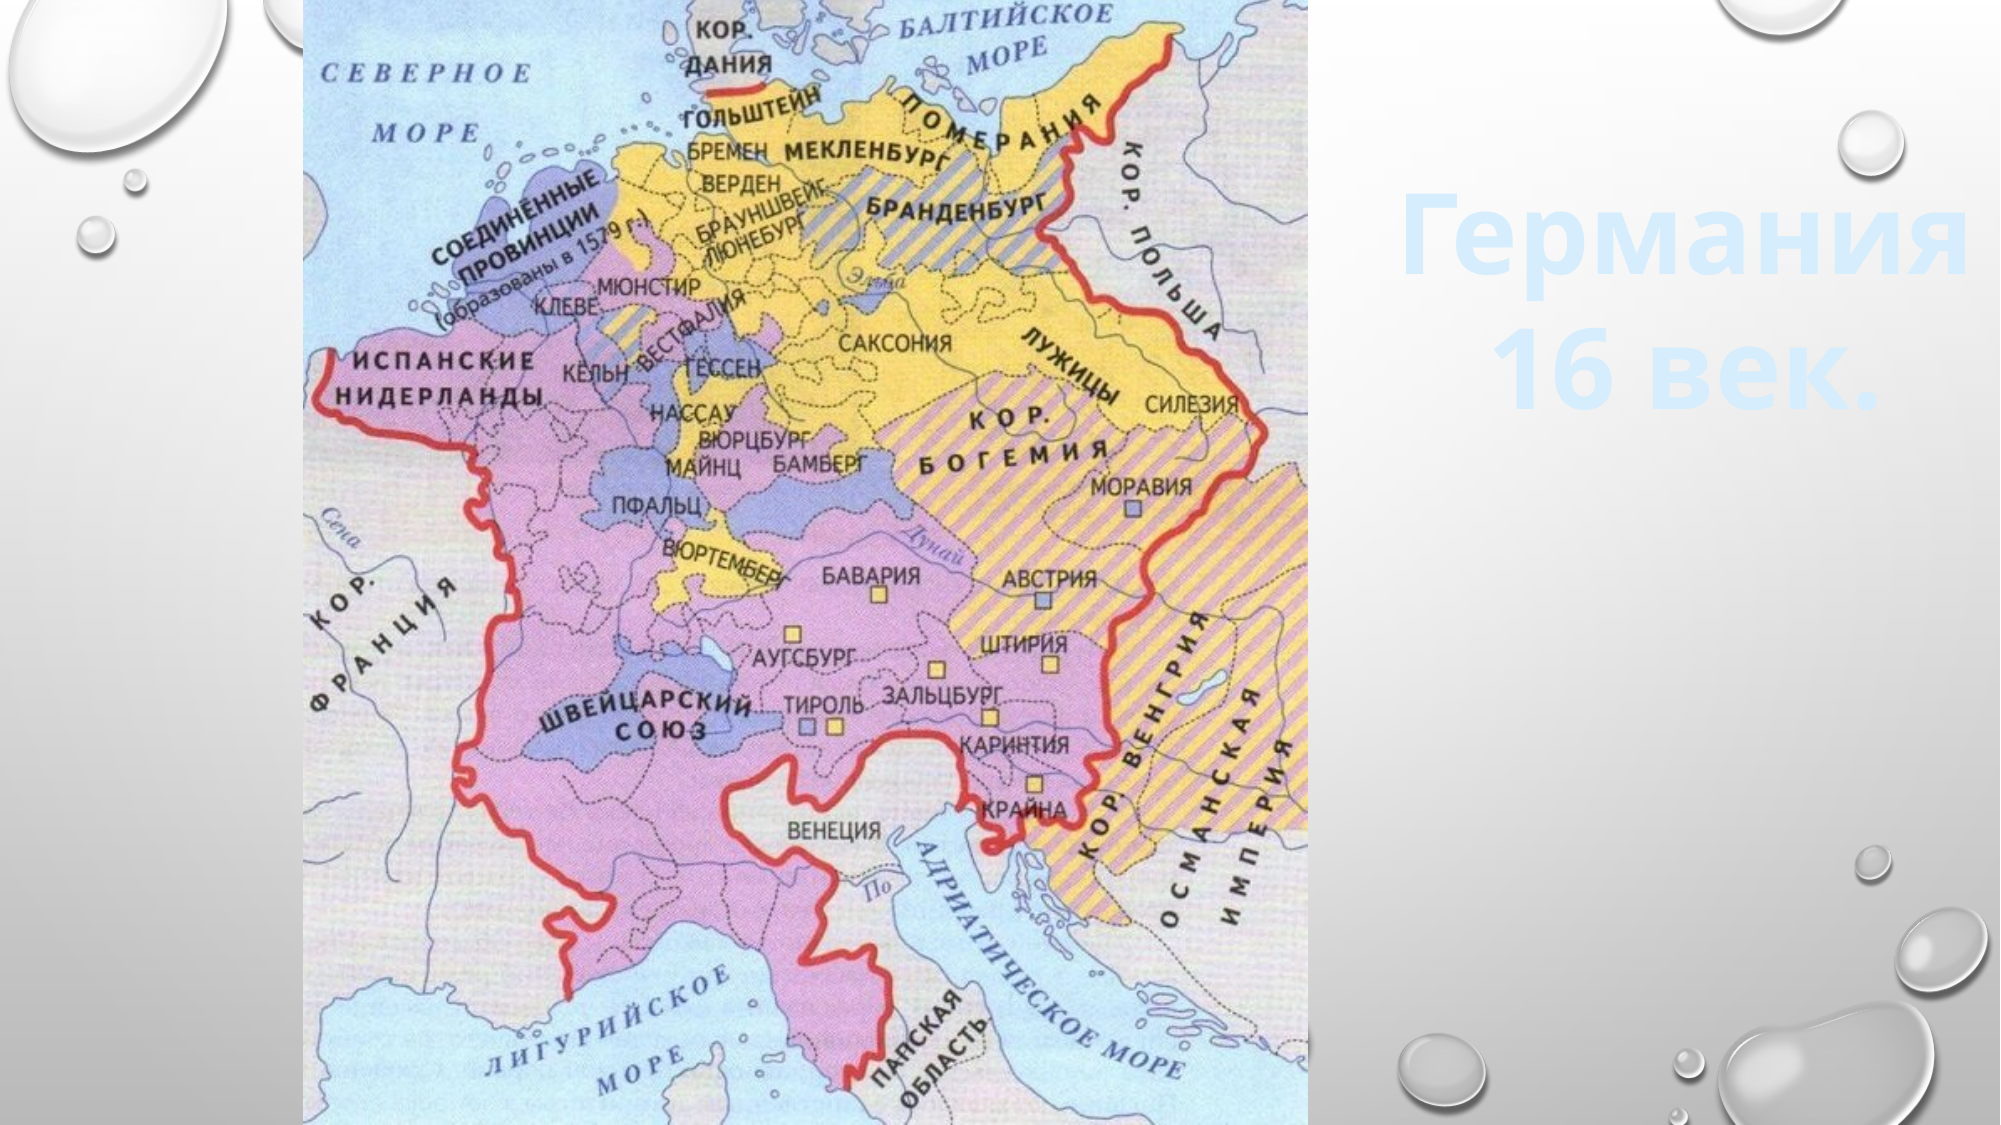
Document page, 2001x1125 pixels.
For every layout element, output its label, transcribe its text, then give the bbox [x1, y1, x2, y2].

picture [0, 0, 2000, 1125]
text_box Германия 16 век. [1371, 154, 2000, 440]
